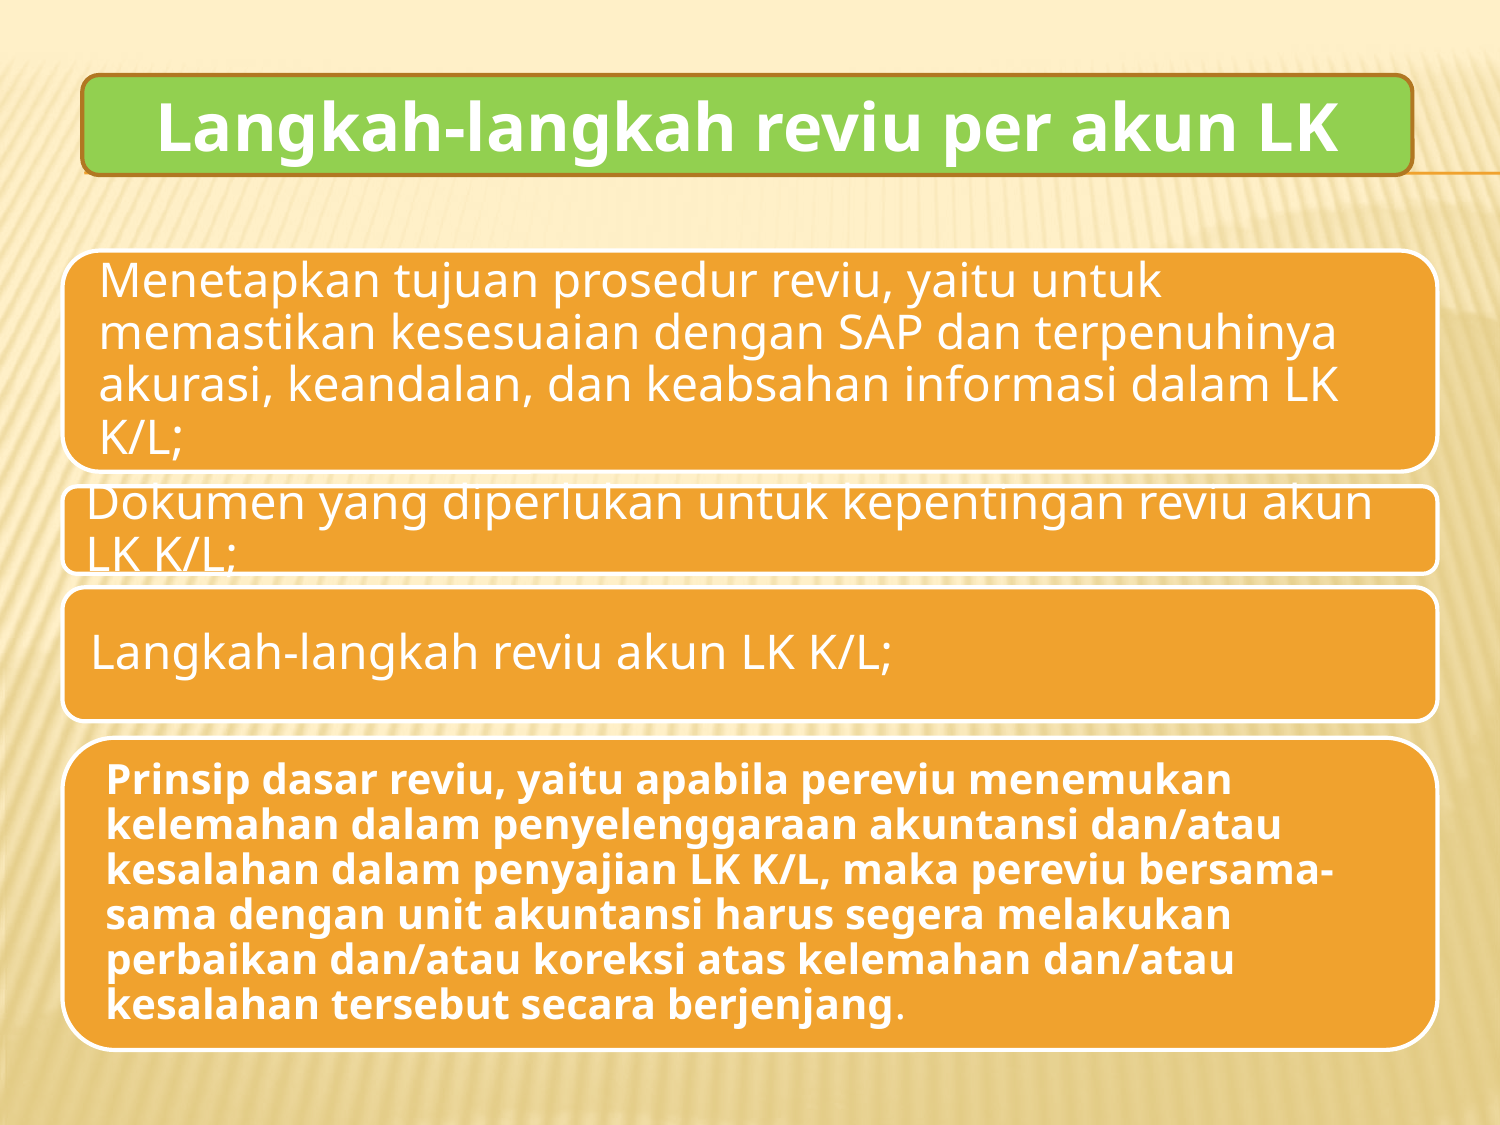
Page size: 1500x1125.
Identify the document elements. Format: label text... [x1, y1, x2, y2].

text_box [62, 249, 1438, 1051]
text_box Langkah-langkah reviu per akun LK [80, 72, 1415, 178]
